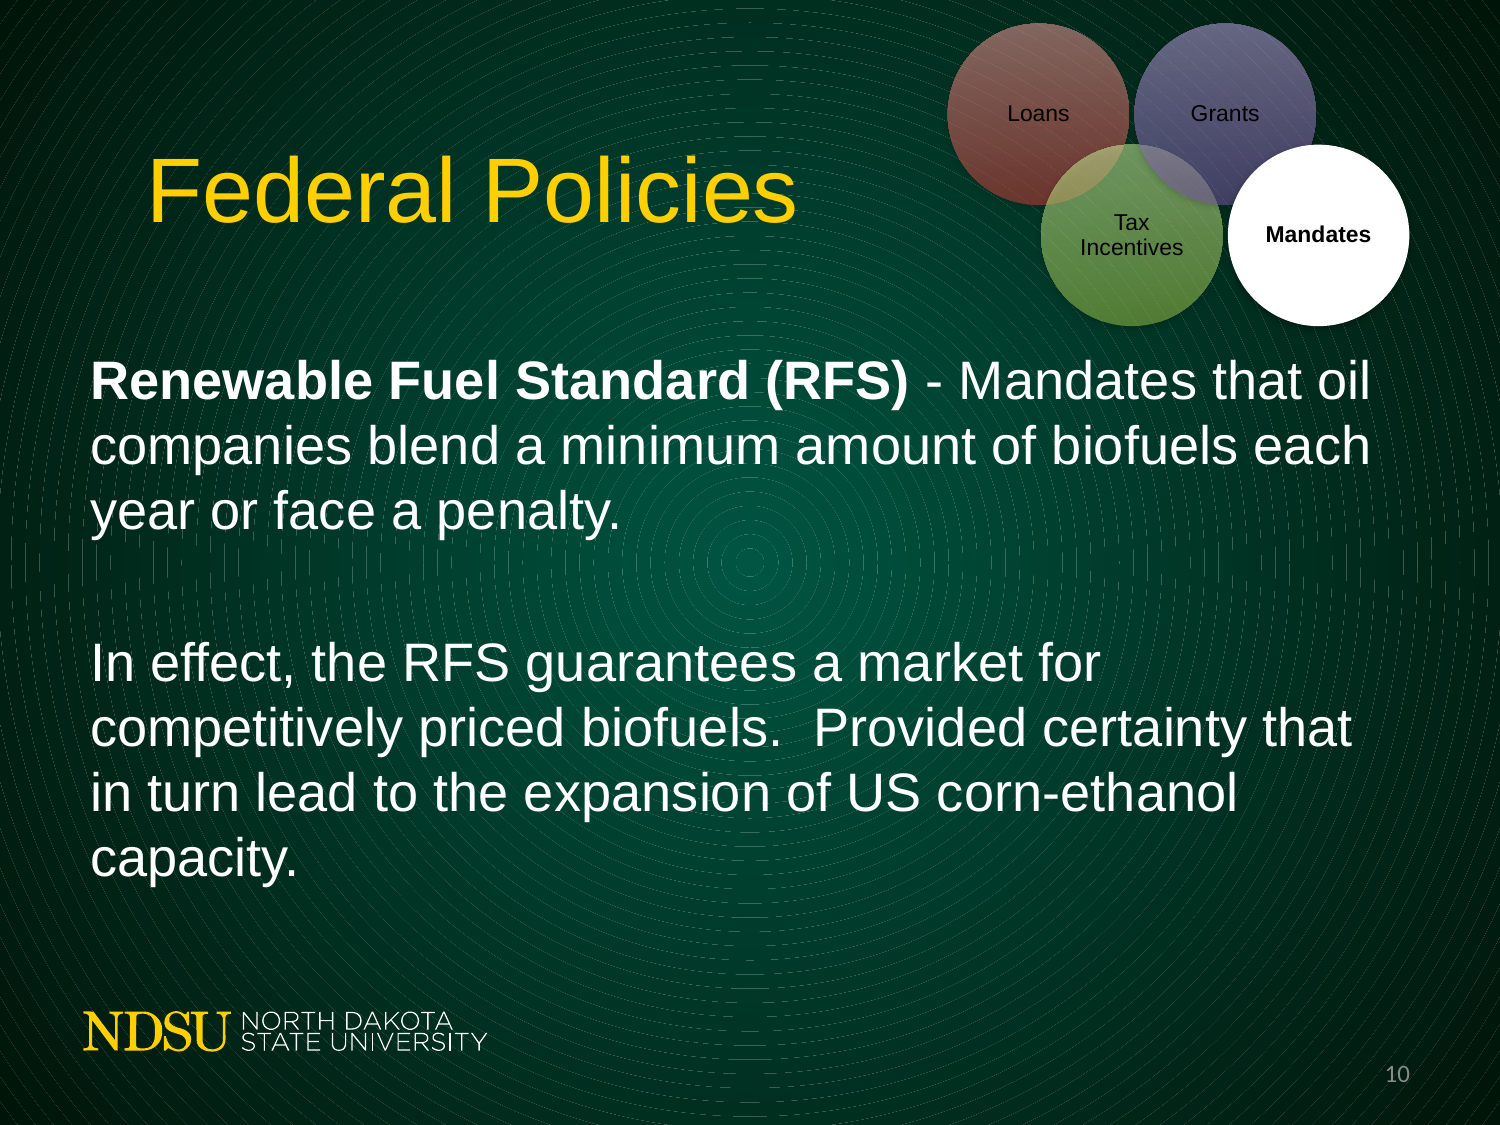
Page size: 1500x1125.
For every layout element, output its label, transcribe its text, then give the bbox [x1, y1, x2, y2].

text_box Renewable Fuel Standard (RFS) - Mandates that oil companies blend a minimum amount of biofuels each year or face a penalty. In effect, the RFS guarantees a market for competitively priced biofuels. Provided certainty that in turn lead to the expansion of US corn-ethanol capacity. [74, 262, 1425, 1005]
slide_number 10 [1074, 1042, 1425, 1103]
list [947, 23, 1410, 327]
title Federal Policies [75, 45, 872, 262]
